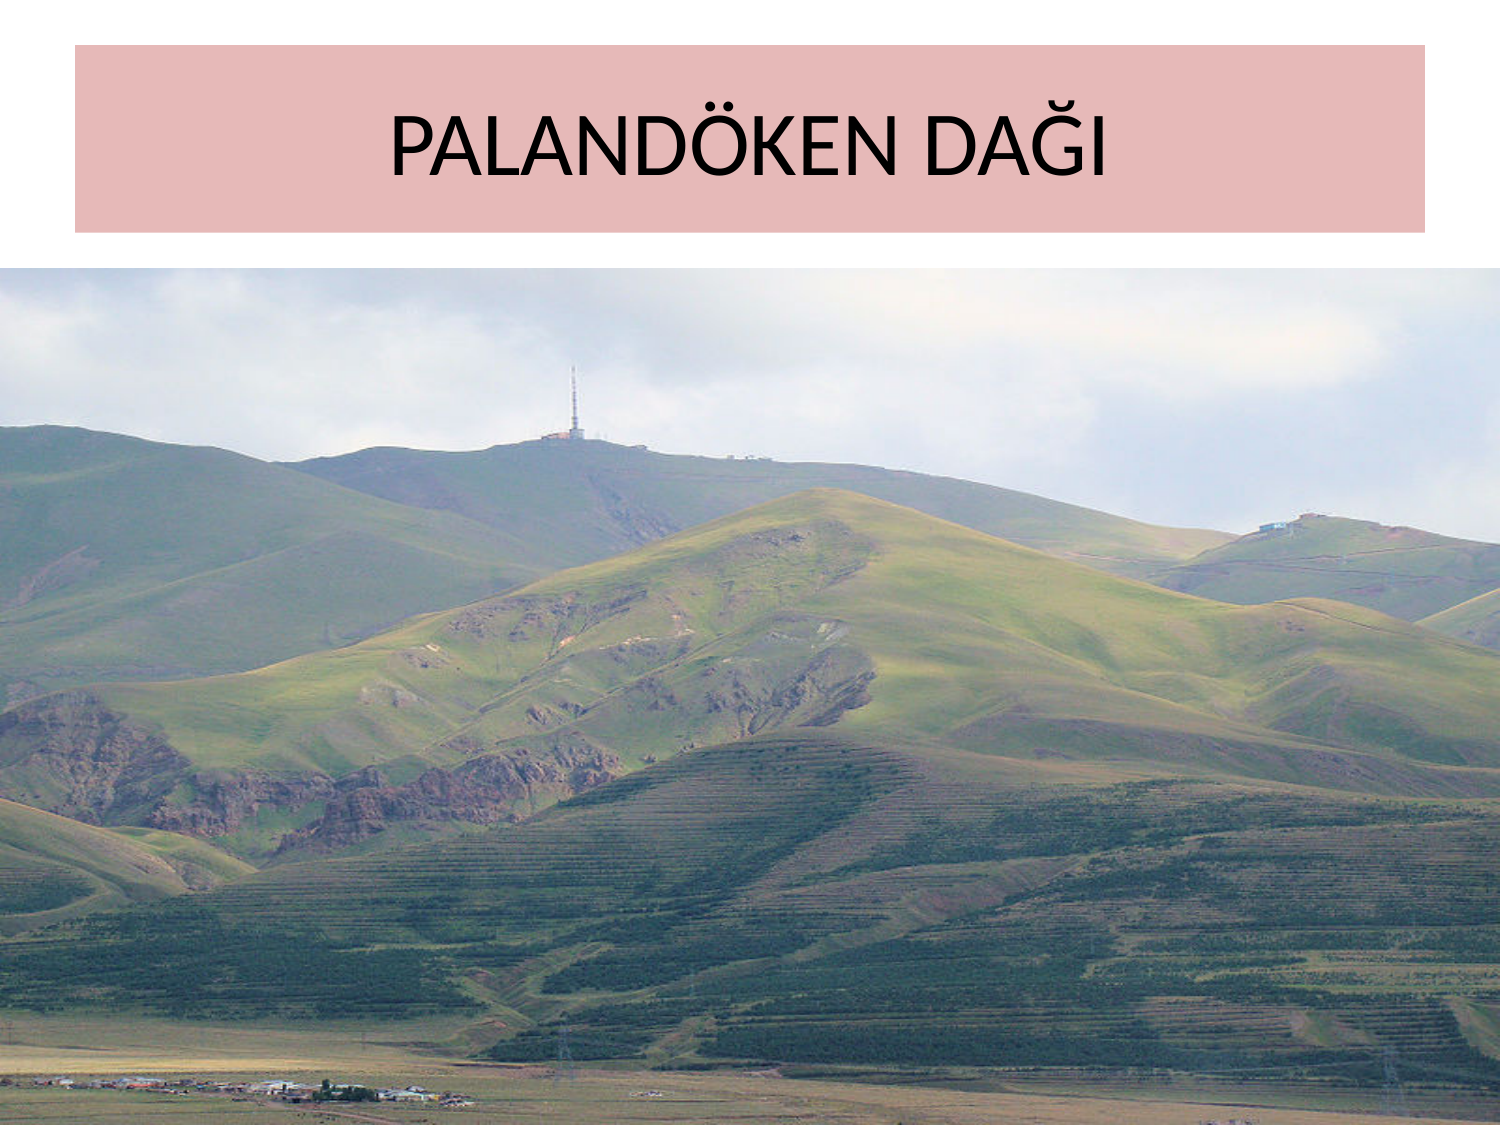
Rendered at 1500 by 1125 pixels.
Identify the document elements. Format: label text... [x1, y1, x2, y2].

title PALANDÖKEN DAĞI [75, 45, 1425, 233]
picture [0, 268, 1500, 1125]
